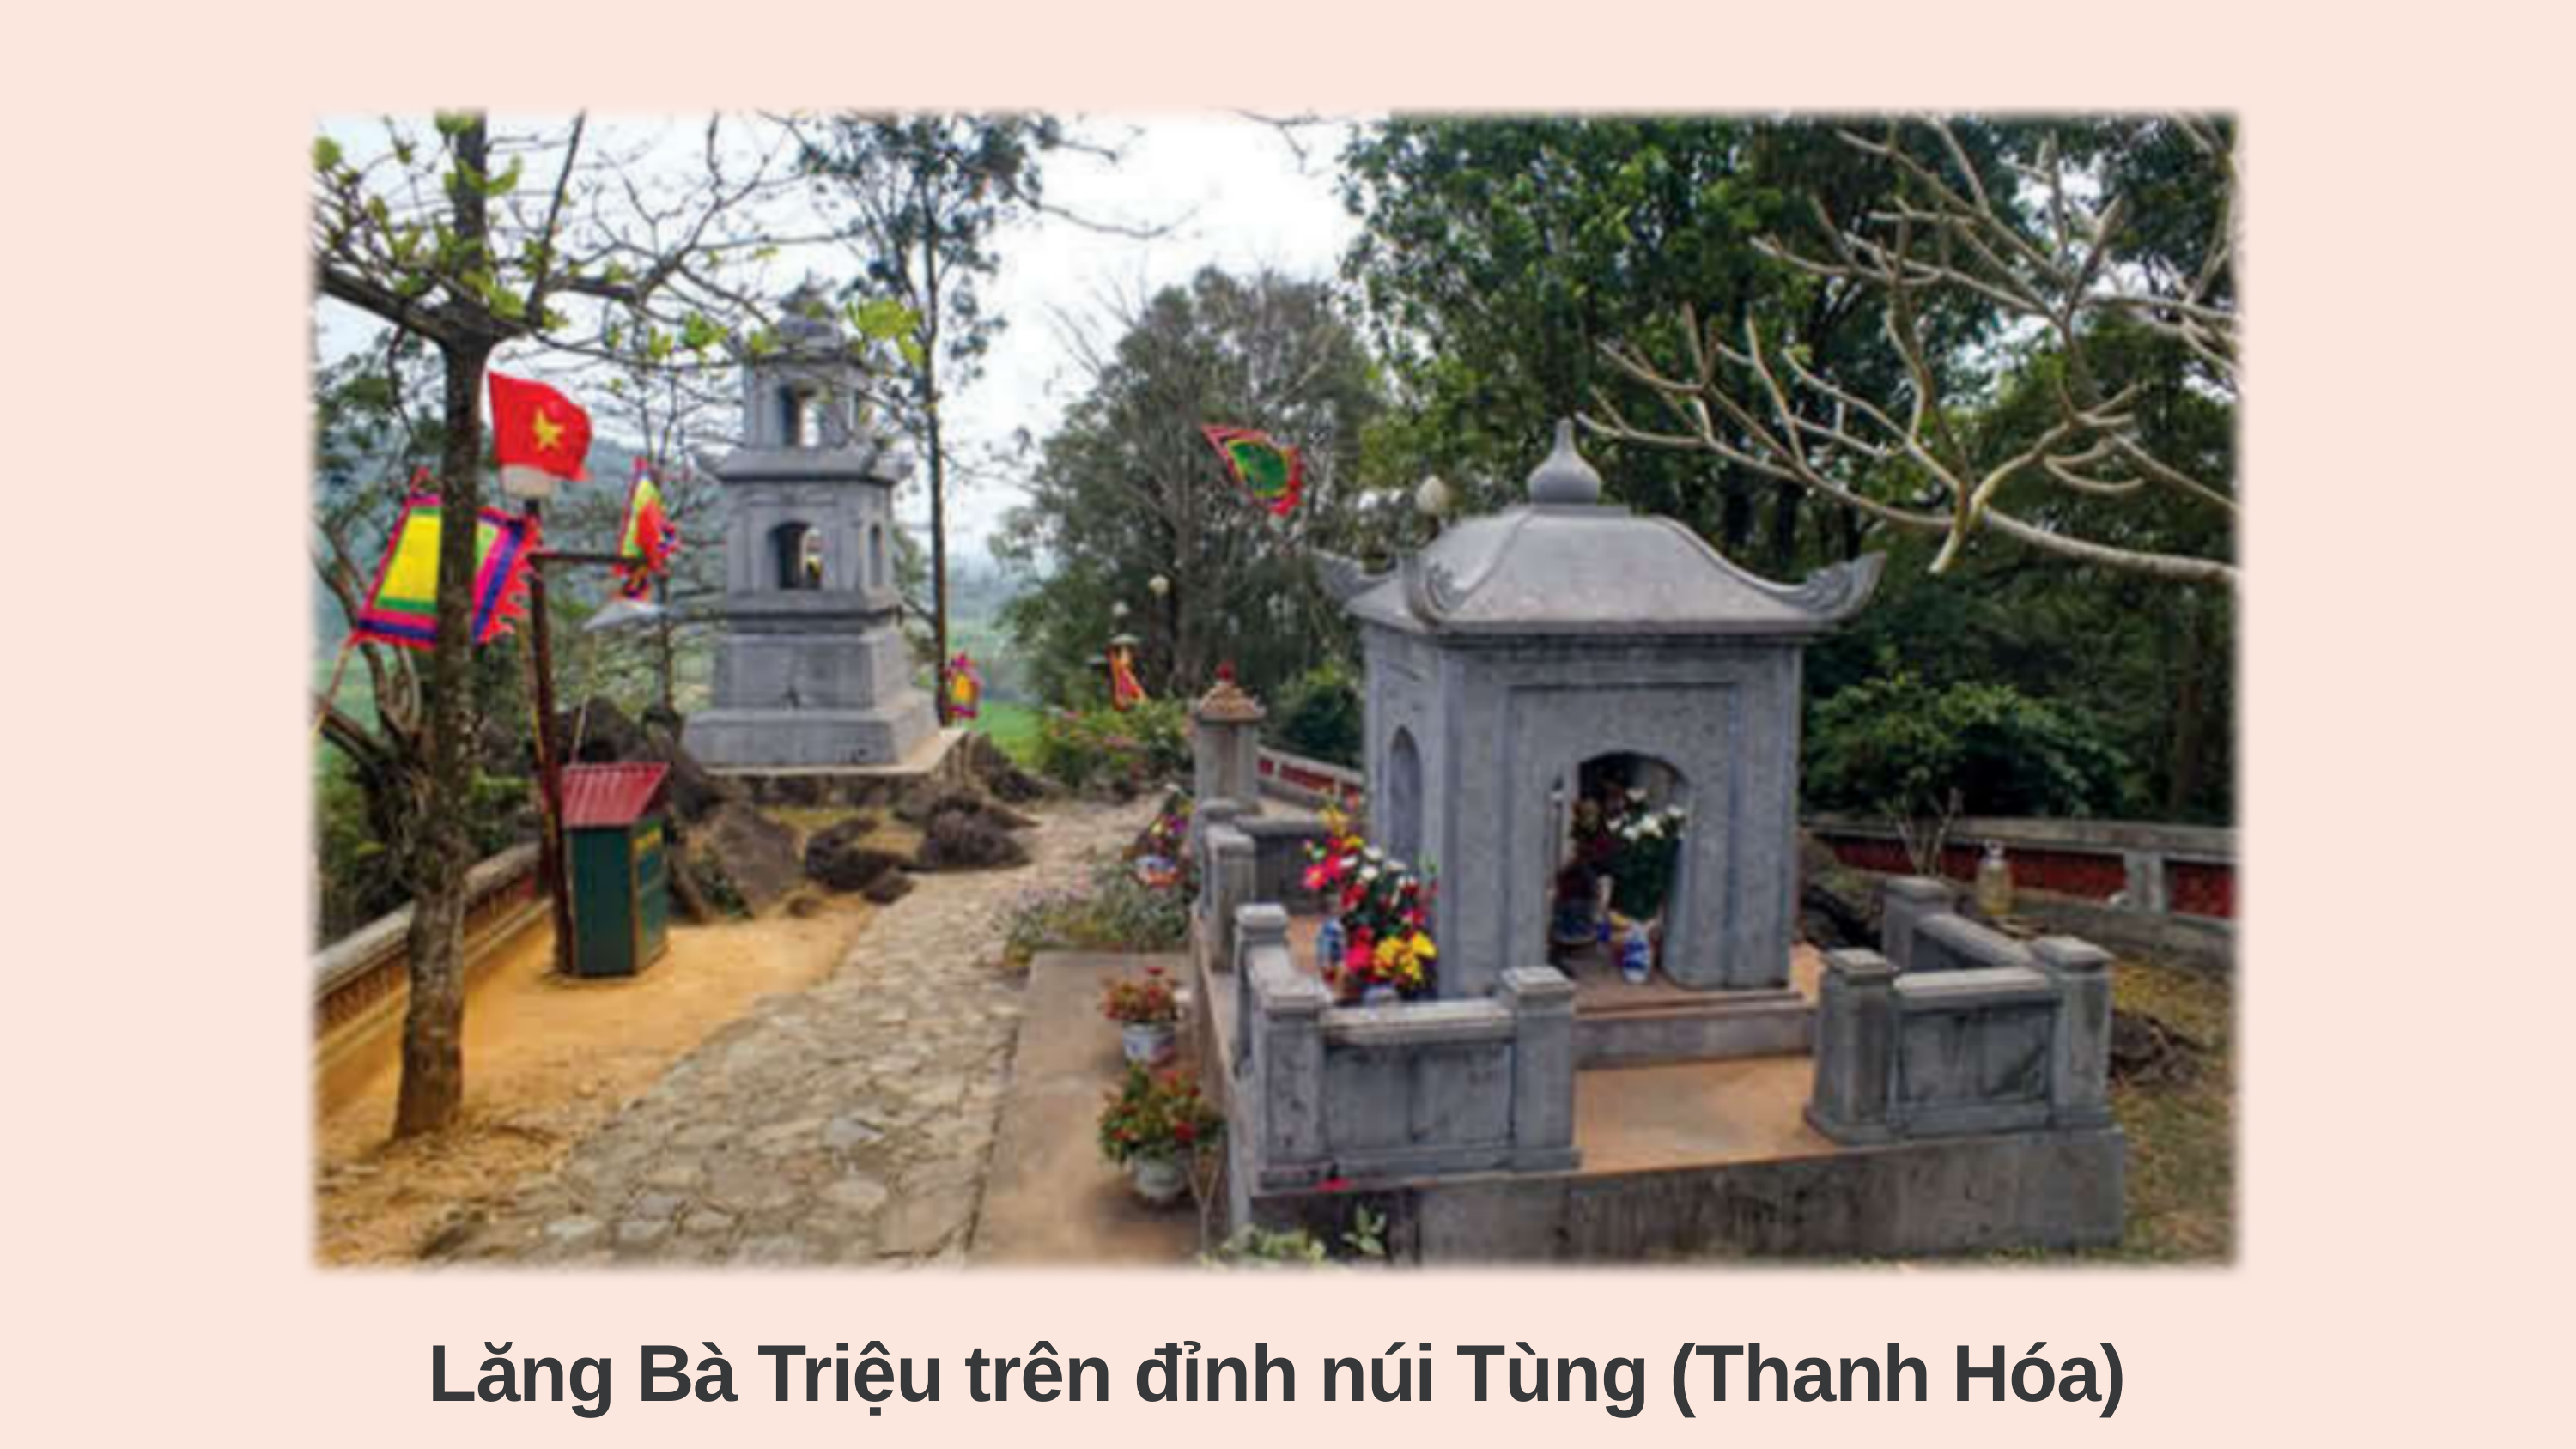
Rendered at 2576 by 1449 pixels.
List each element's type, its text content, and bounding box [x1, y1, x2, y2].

picture [300, 101, 2255, 1282]
text_box Lăng Bà Triệu trên đỉnh núi Tùng (Thanh Hóa) [301, 1288, 2254, 1418]
